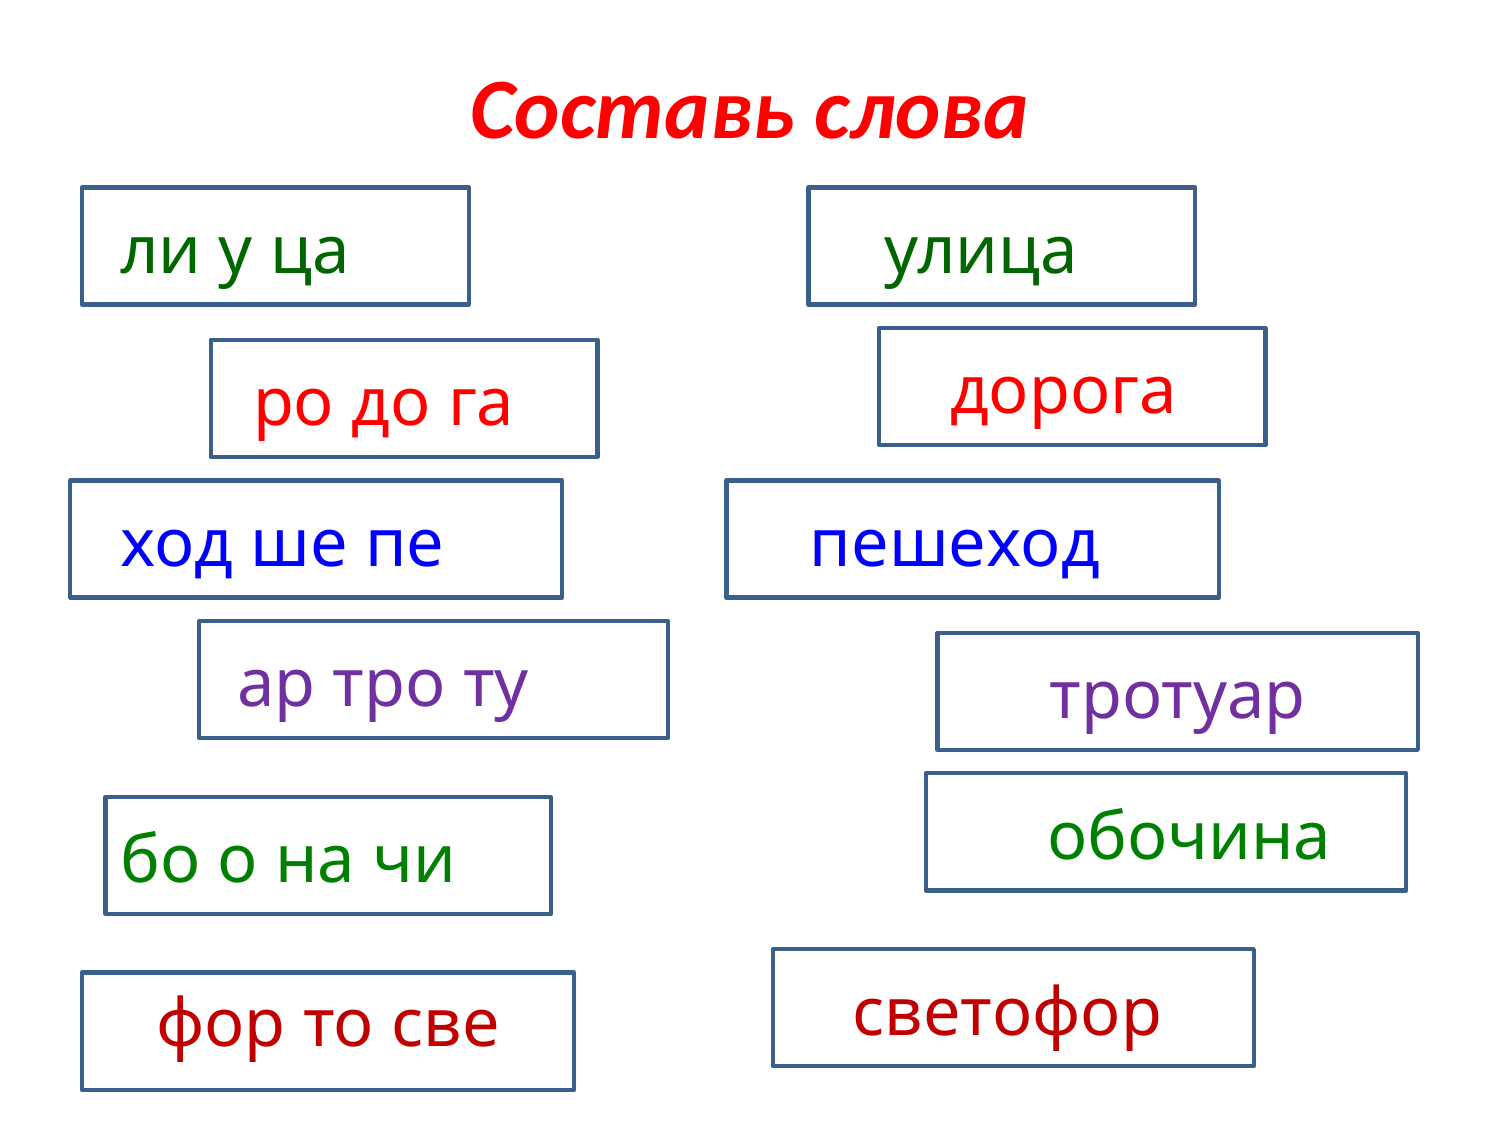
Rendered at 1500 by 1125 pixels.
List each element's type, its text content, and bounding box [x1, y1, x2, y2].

text_box [197, 619, 670, 740]
text_box ро до га [222, 351, 563, 447]
text_box обочина [972, 785, 1407, 880]
text_box [724, 478, 1221, 600]
text_box светофор [773, 960, 1243, 1056]
text_box ли у ца [105, 199, 446, 294]
text_box [209, 338, 600, 459]
text_box дорога [902, 339, 1243, 435]
text_box фор то све [93, 972, 563, 1068]
text_box [68, 478, 564, 600]
text_box [935, 631, 1420, 752]
text_box ар тро ту [222, 632, 657, 728]
text_box [771, 947, 1256, 1068]
text_box [103, 795, 553, 916]
text_box [80, 970, 576, 1092]
text_box бо о на чи [105, 808, 539, 904]
title Составь слова [75, 45, 1425, 164]
text_box пешеход [738, 492, 1172, 587]
text_box улица [820, 199, 1161, 294]
text_box [806, 185, 1197, 307]
text_box тротуар [960, 644, 1395, 740]
text_box [877, 326, 1268, 447]
text_box [924, 771, 1408, 893]
text_box ход ше пе [105, 492, 539, 587]
text_box [80, 185, 471, 307]
